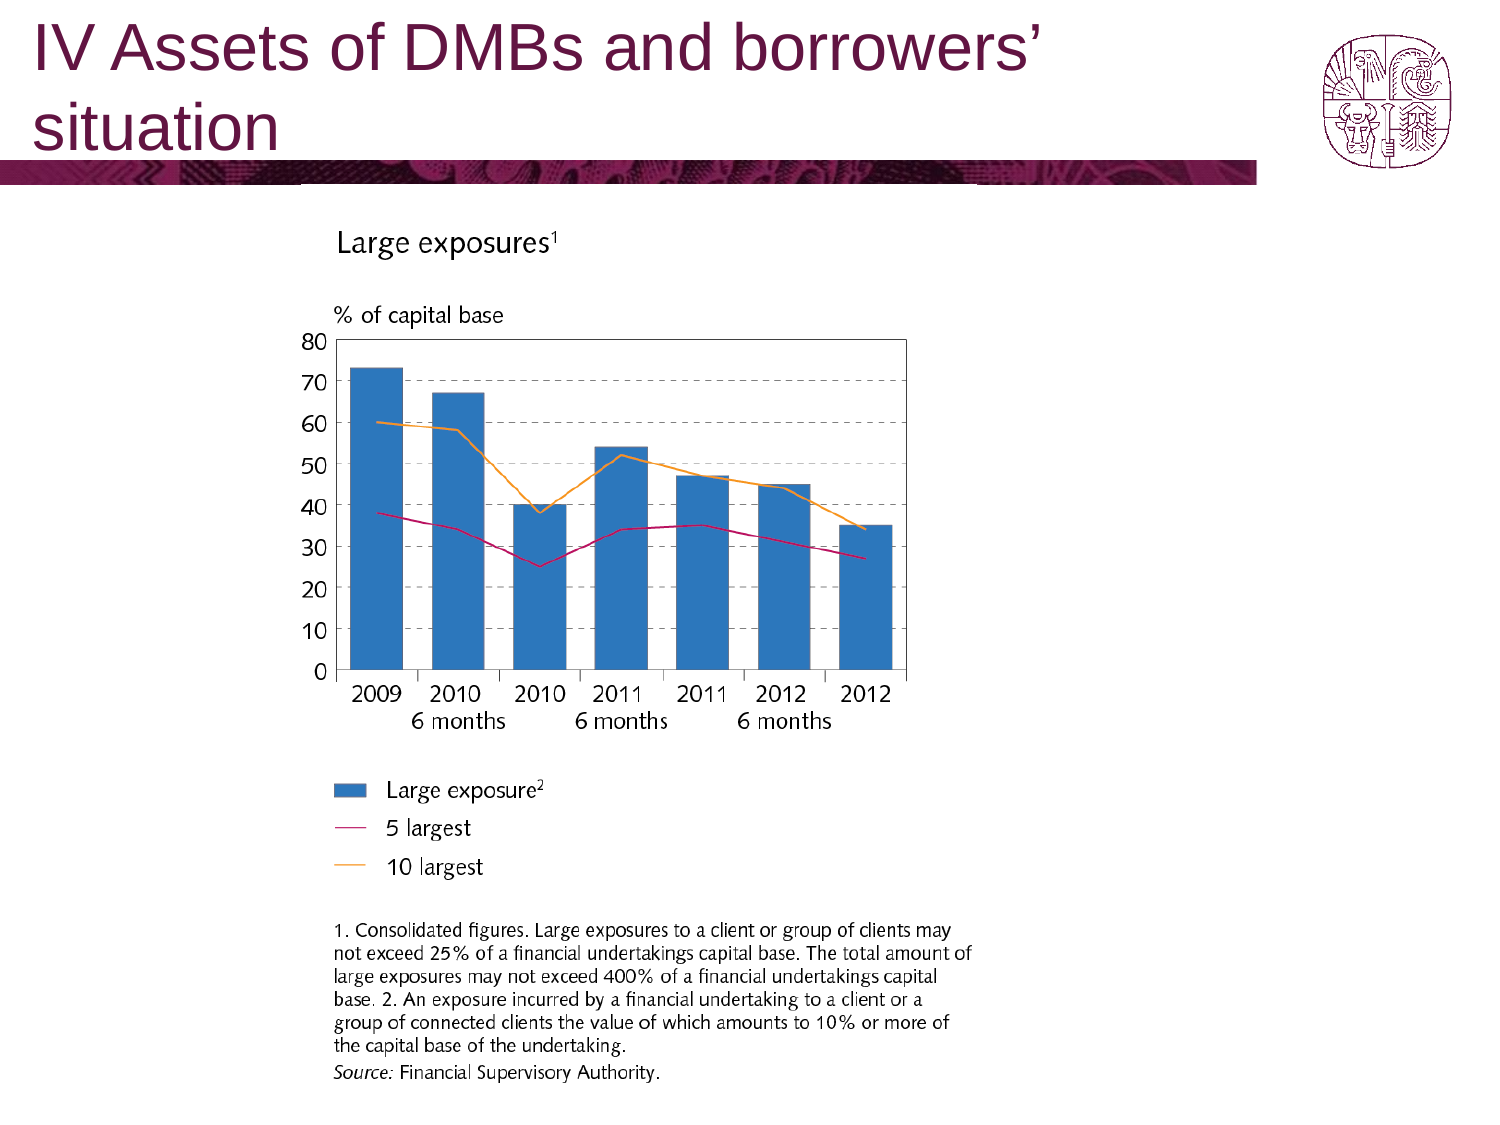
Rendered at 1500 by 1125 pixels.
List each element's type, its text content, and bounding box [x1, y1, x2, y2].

picture [0, 160, 1258, 1083]
title IV Assets of DMBs and borrowers’ situation [17, 19, 1247, 149]
picture [1316, 31, 1456, 173]
